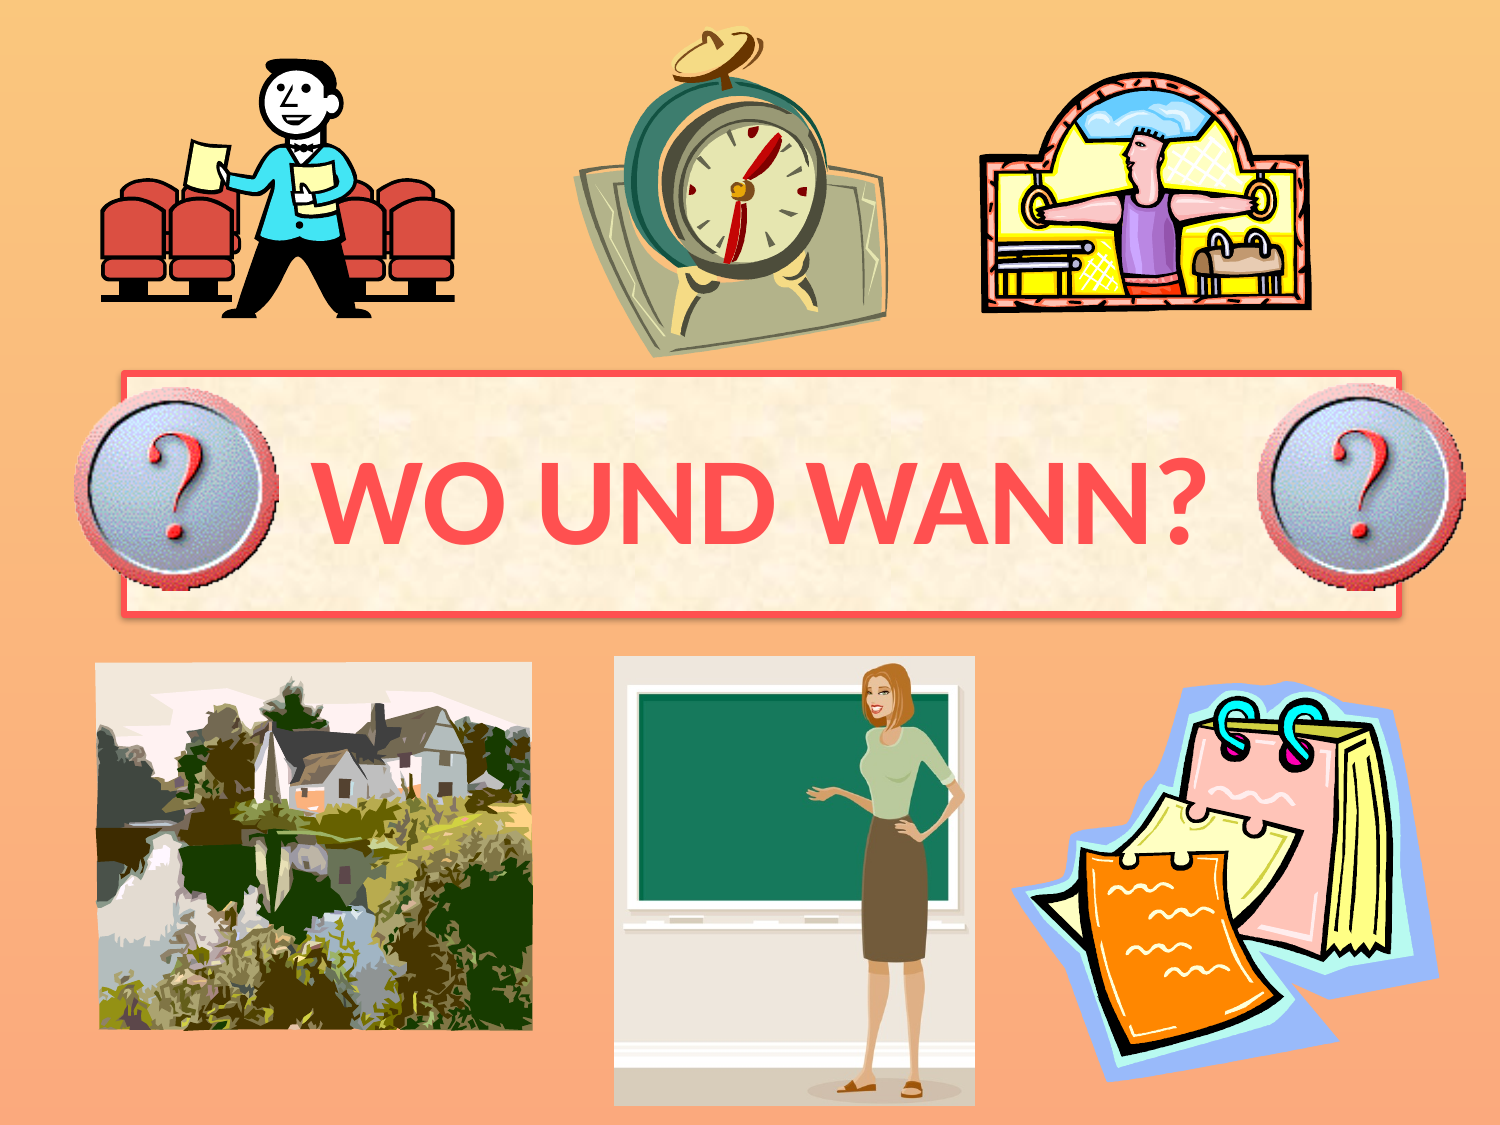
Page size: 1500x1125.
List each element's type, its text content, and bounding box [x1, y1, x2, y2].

picture [614, 656, 975, 1107]
picture [1257, 383, 1466, 591]
picture [1007, 674, 1447, 1089]
picture [572, 21, 894, 363]
title WO UND WANN? [123, 373, 1400, 615]
picture [100, 54, 455, 319]
picture [74, 386, 279, 591]
picture [974, 66, 1317, 319]
picture [94, 656, 539, 1037]
